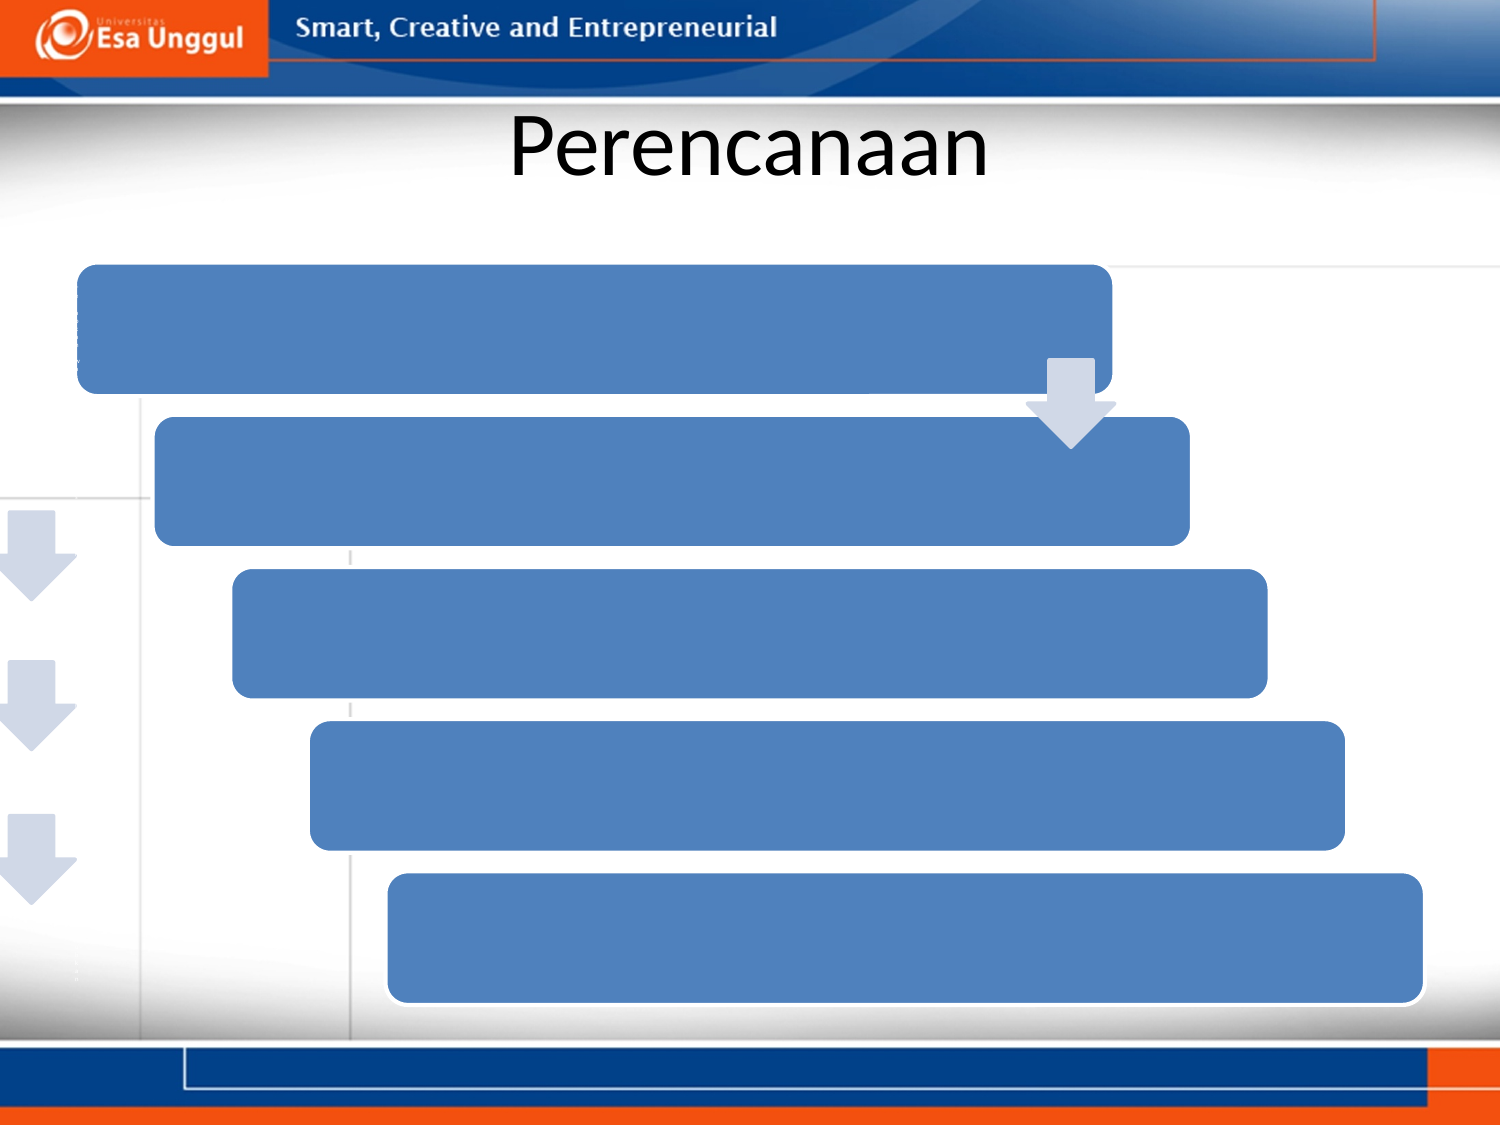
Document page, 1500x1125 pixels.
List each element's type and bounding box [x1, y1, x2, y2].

picture [0, 0, 1500, 1125]
list [74, 262, 1426, 1006]
